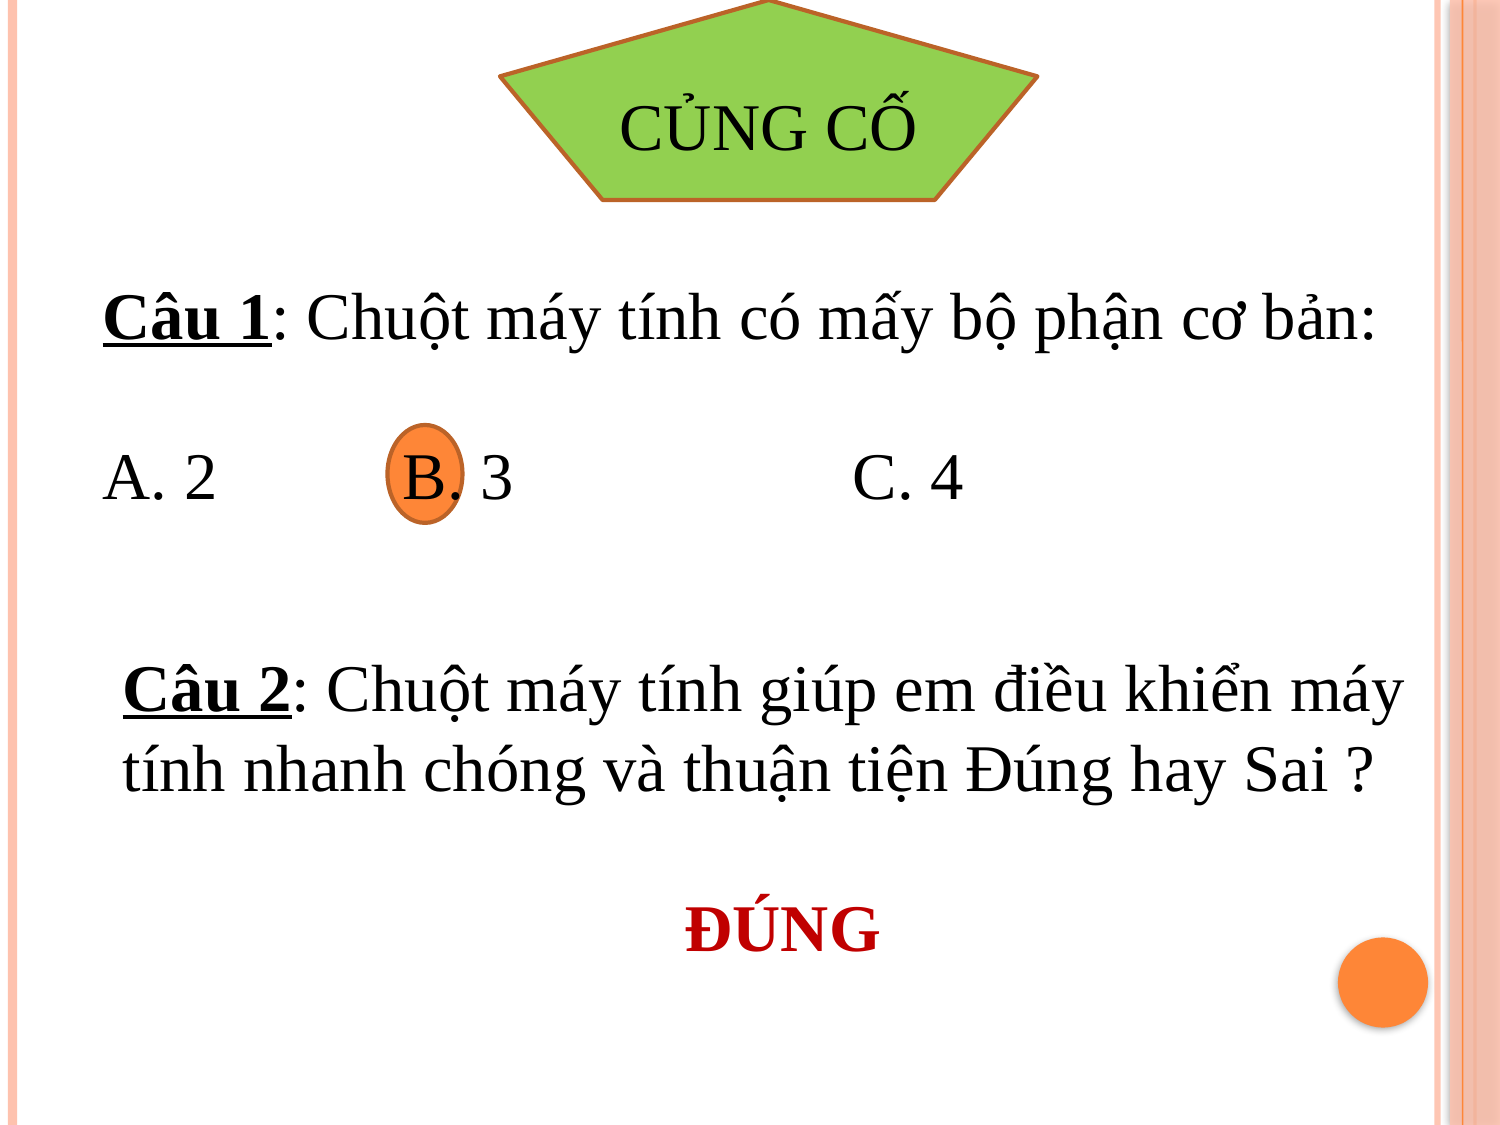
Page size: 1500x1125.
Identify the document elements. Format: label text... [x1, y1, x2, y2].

text_box [408, 520, 442, 525]
text_box Câu 2: Chuột máy tính giúp em điều khiển máy tính nhanh chóng và thuận tiện Đúng hay Sai ? ĐÚNG [108, 637, 1458, 1052]
text_box Câu 1: Chuột máy tính có mấy bộ phận cơ bản: A. 2 B. 3 C. 4 [87, 265, 1438, 520]
text_box CỦNG CỐ [497, 0, 1040, 203]
